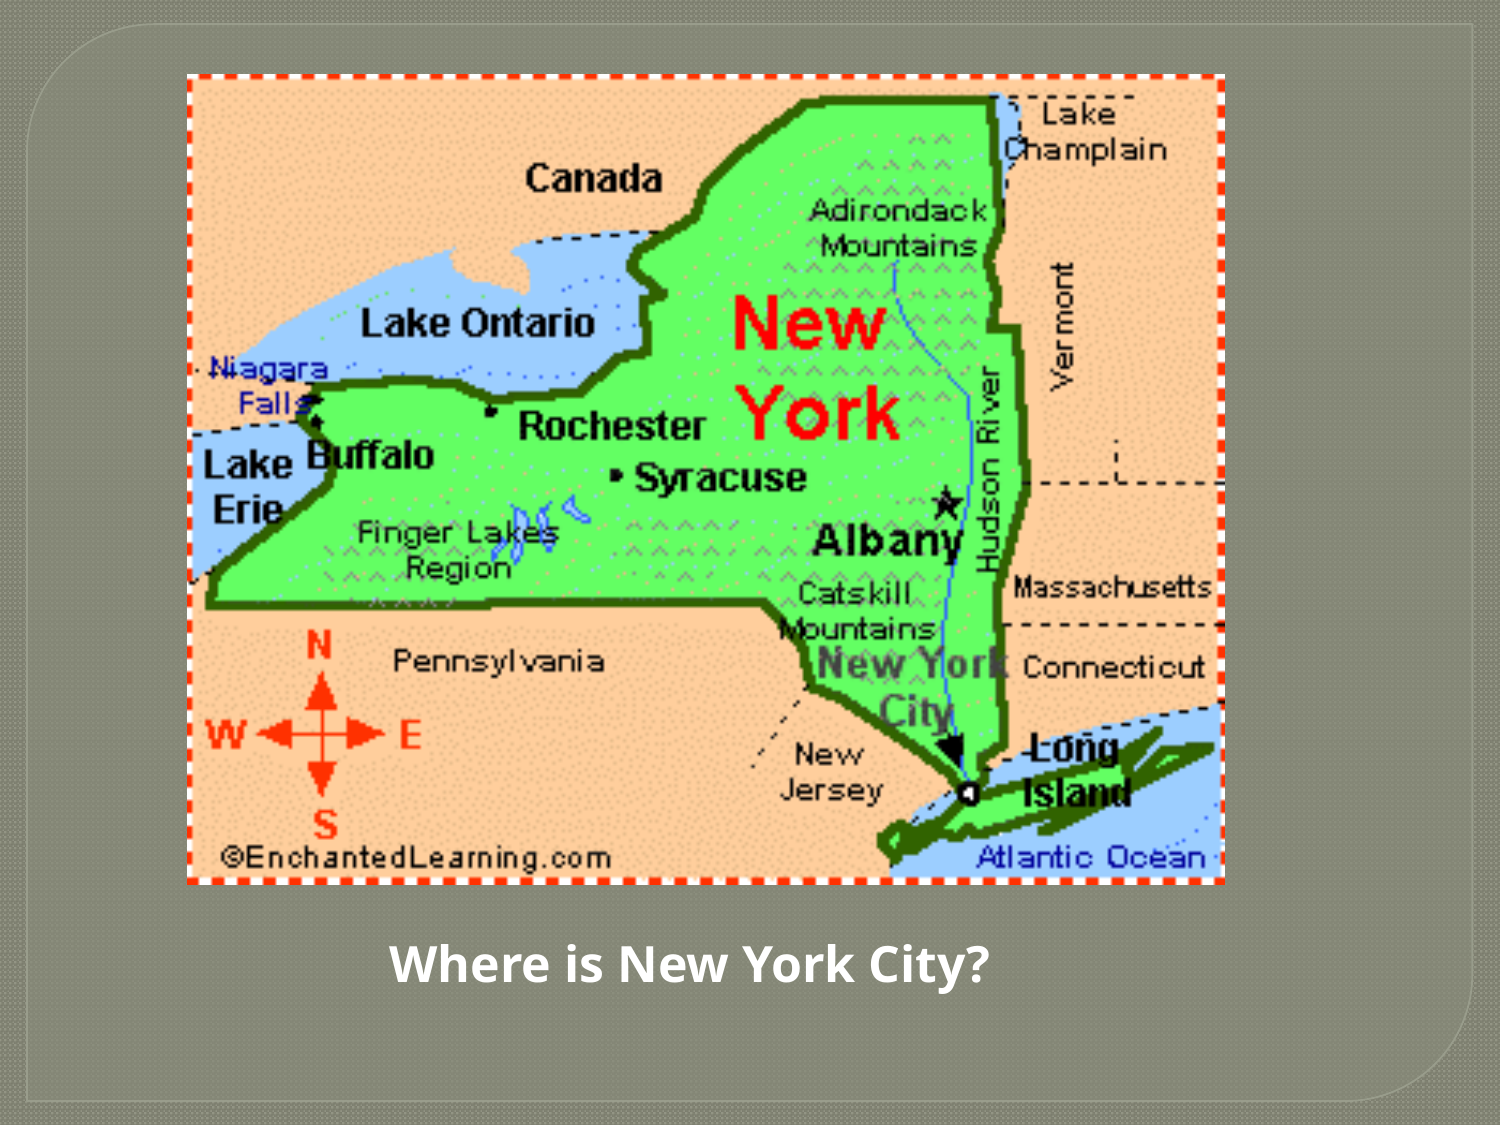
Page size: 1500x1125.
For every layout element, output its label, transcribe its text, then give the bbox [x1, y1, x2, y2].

text_box Where is New York City? [375, 924, 1250, 1000]
picture [187, 74, 1226, 885]
